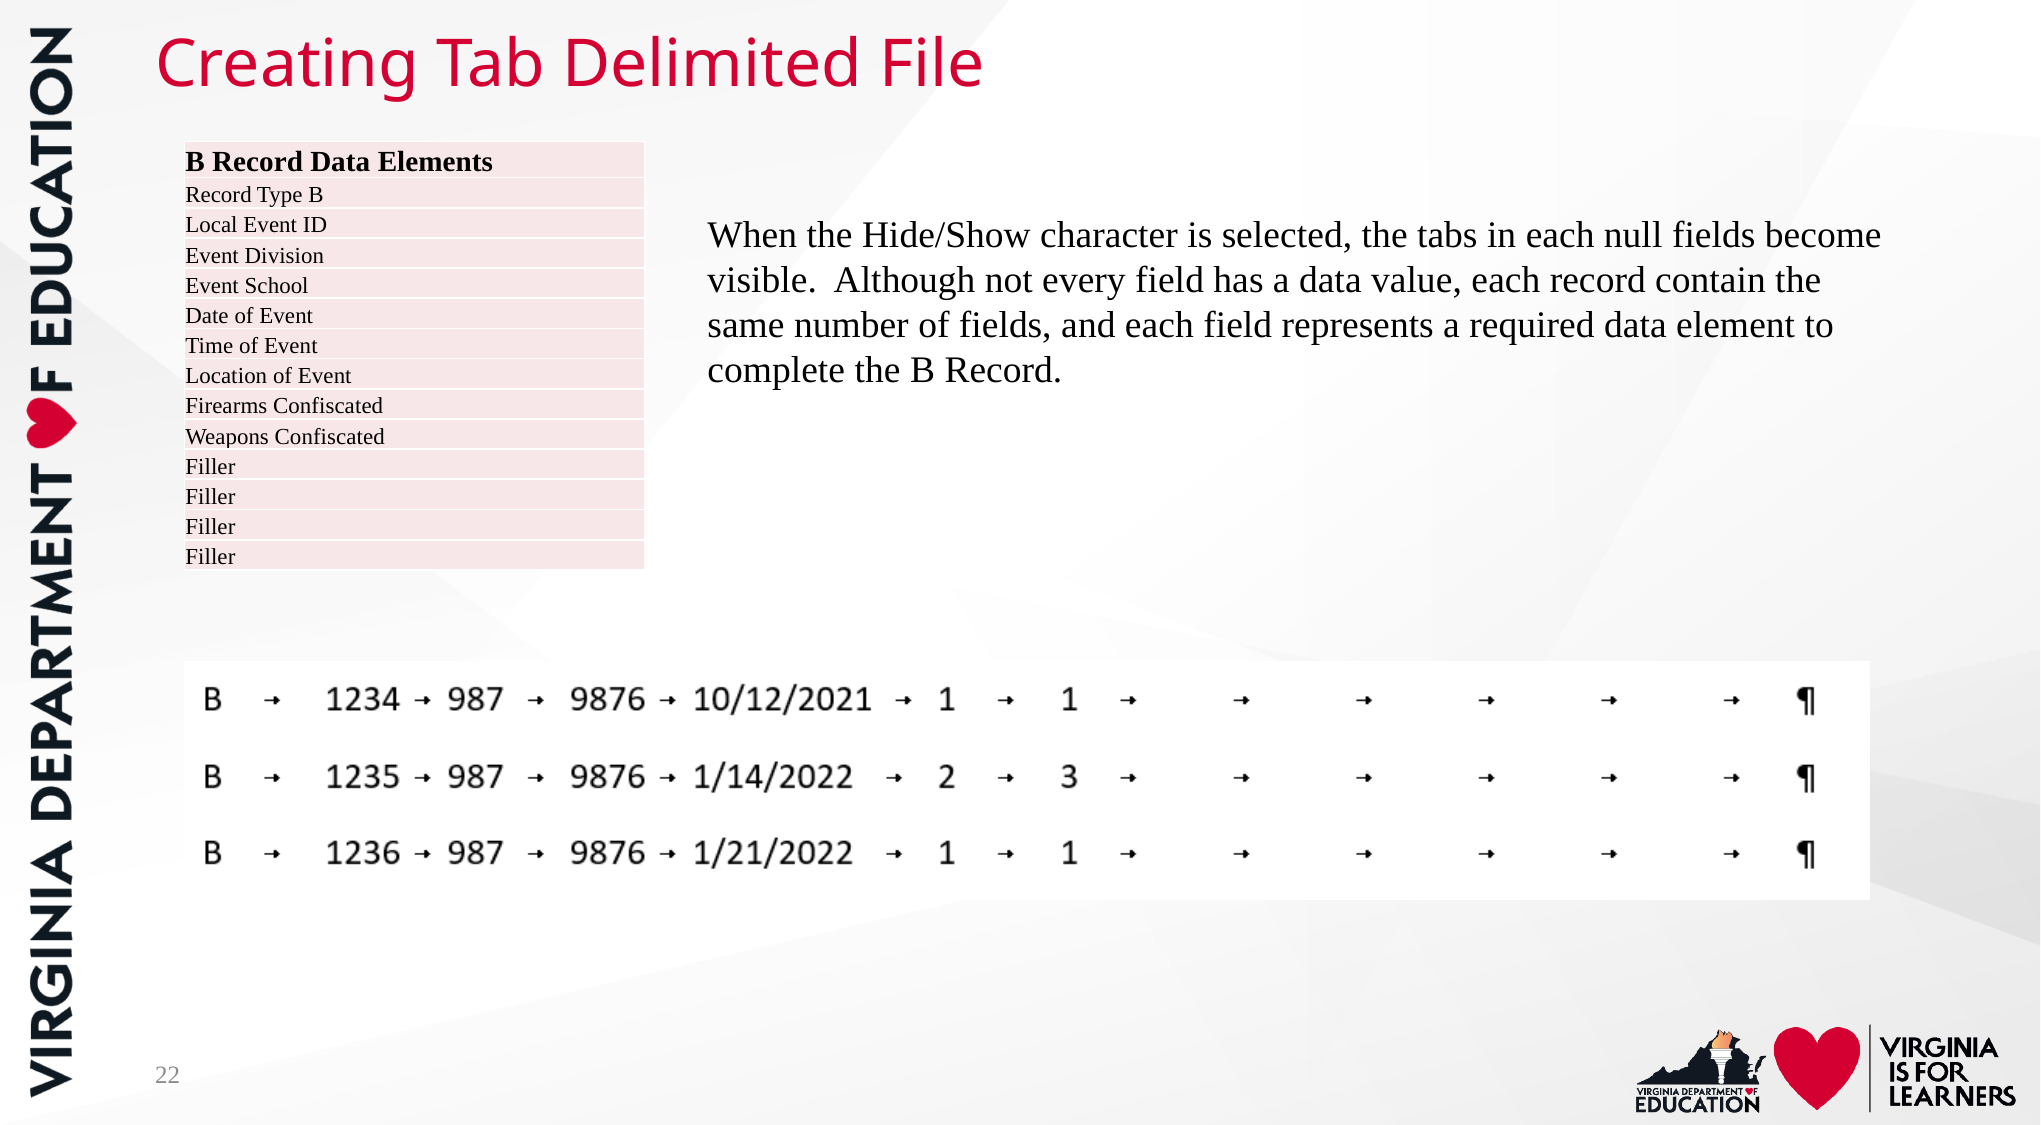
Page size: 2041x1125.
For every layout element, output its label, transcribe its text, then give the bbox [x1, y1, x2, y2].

table_cell Event School [185, 269, 644, 297]
table_cell Event Division [185, 239, 644, 267]
table_cell Local Event ID [185, 209, 644, 237]
table_cell Date of Event [185, 299, 644, 328]
slide_number 22 [140, 1043, 600, 1104]
table_cell Location of Event [185, 359, 644, 388]
table_cell Filler [185, 480, 644, 509]
table_cell Firearms Confiscated [185, 390, 644, 418]
picture [0, 0, 2041, 1125]
table_cell Time of Event [185, 329, 644, 358]
table_cell Filler [185, 541, 644, 569]
table_header B Record Data Elements [185, 142, 644, 177]
table_cell Weapons Confiscated [185, 420, 644, 448]
table_cell Filler [185, 450, 644, 478]
text_box When the Hide/Show character is selected, the tabs in each null fields become visible. Although not every field has a data value, each record contain the same number of fields, and each field represents a required data element to complete the B Record. [692, 202, 1908, 398]
table_cell Record Type B [185, 178, 644, 207]
title Creating Tab Delimited File [140, 21, 1900, 189]
table_cell Filler [185, 510, 644, 539]
